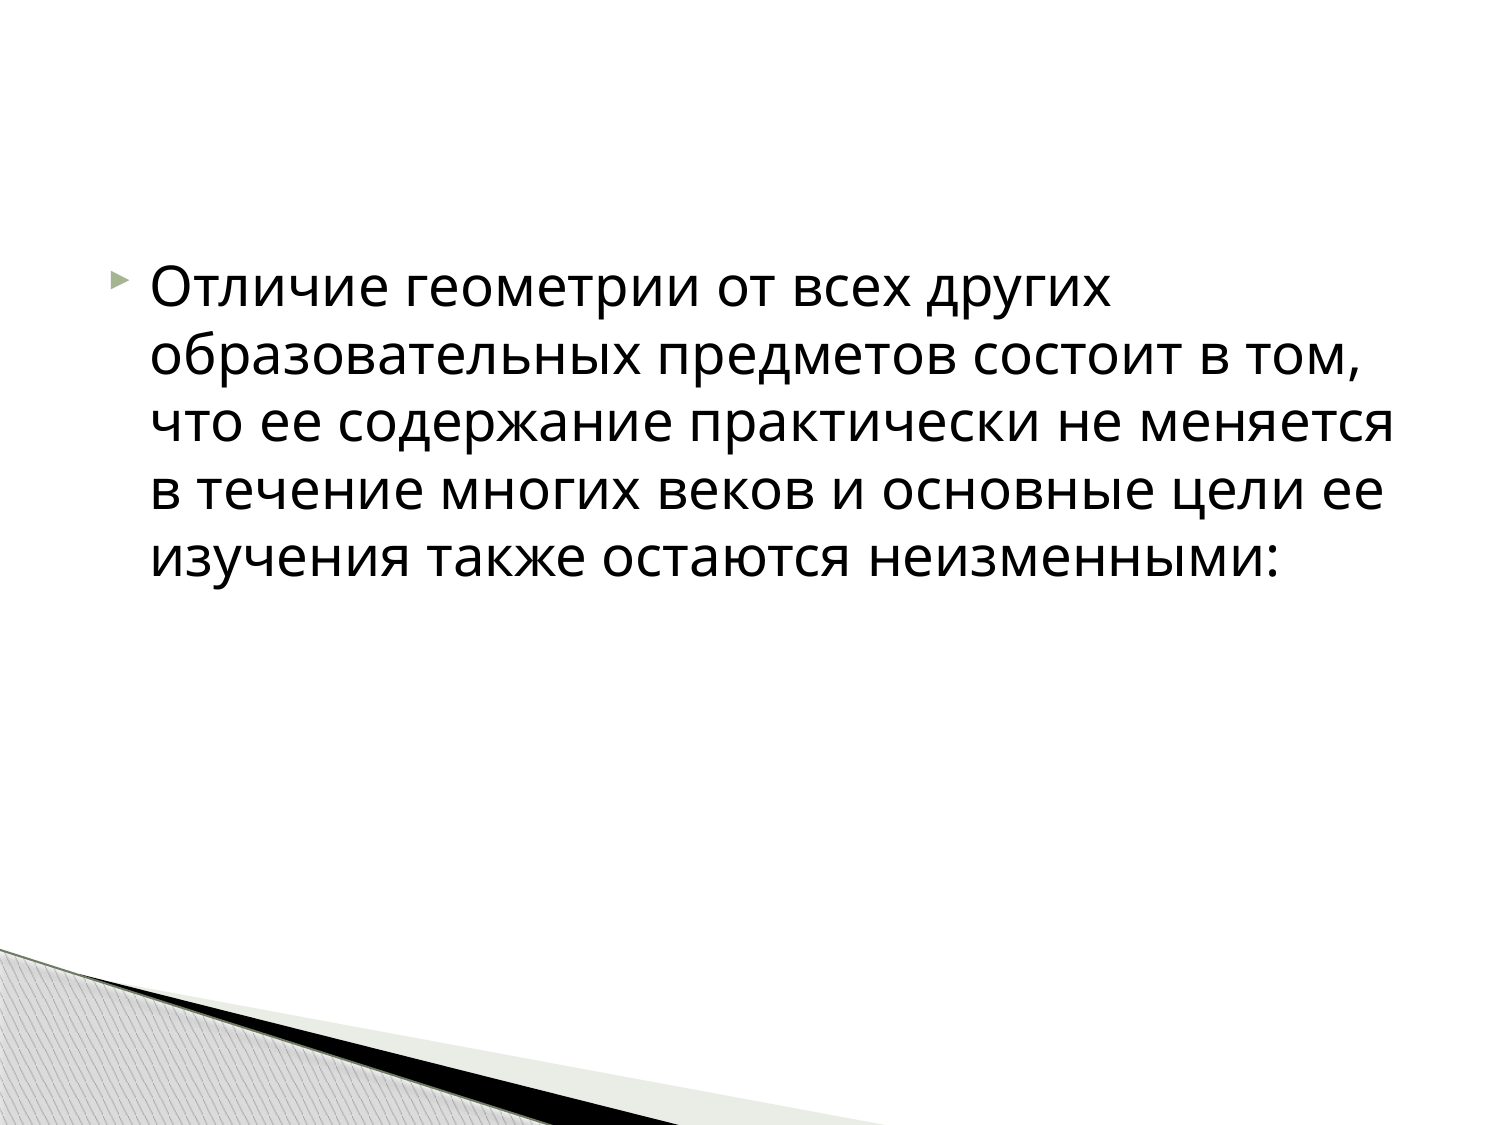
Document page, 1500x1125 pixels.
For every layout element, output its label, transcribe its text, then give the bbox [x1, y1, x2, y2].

list Отличие геометрии от всех других образовательных предметов состоит в том, что ее содержание практически не меняется в течение многих веков и основные цели ее изучения также остаются неизменными: [75, 243, 1425, 986]
